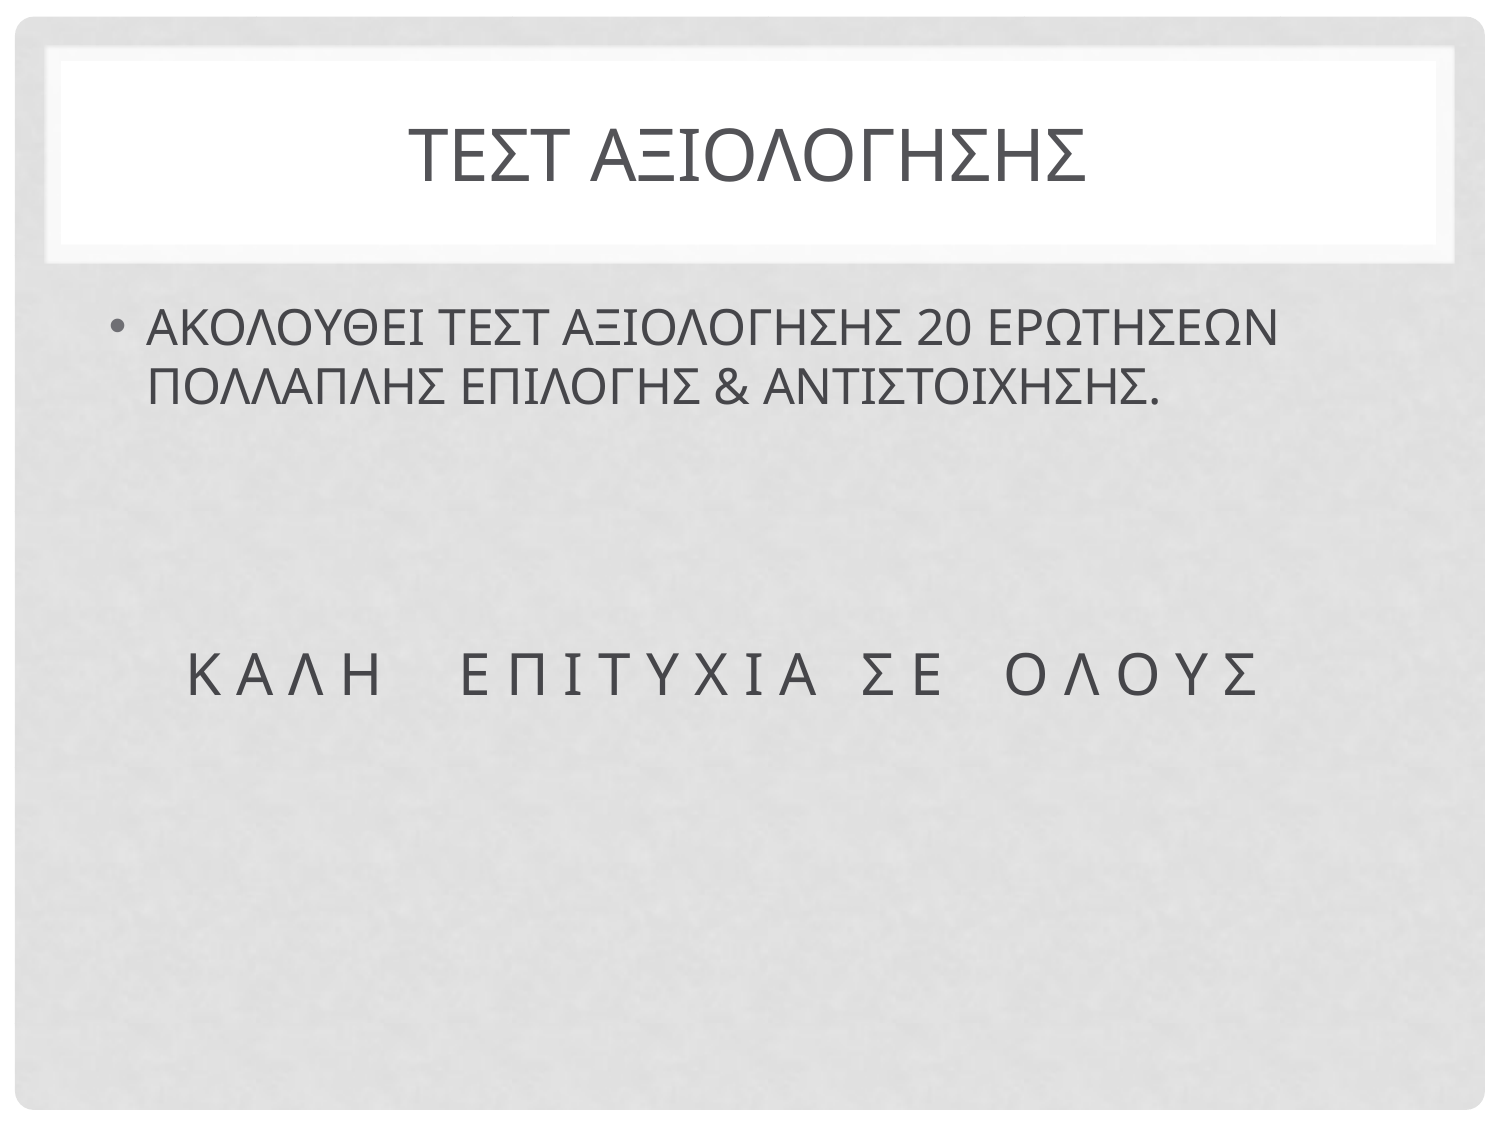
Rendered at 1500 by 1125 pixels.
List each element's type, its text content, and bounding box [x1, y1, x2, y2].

title ΤΕΣΤ ΑΞΙΟΛΟΓΗΣΗΣ [69, 66, 1425, 238]
list ΑΚΟΛΟΥΘΕΙ ΤΕΣΤ ΑΞΙΟΛΟΓΗΣΗΣ 20 ΕΡΩΤΗΣΕΩΝ ΠΟΛΛΑΠΛΗΣ ΕΠΙΛΟΓΗΣ & ΑΝΤΙΣΤΟΙΧΗΣΗΣ. Κ Α Λ Η Ε Π Ι Τ Υ Χ Ι Α Σ Ε Ο Λ Ο Υ Σ [75, 287, 1425, 1005]
